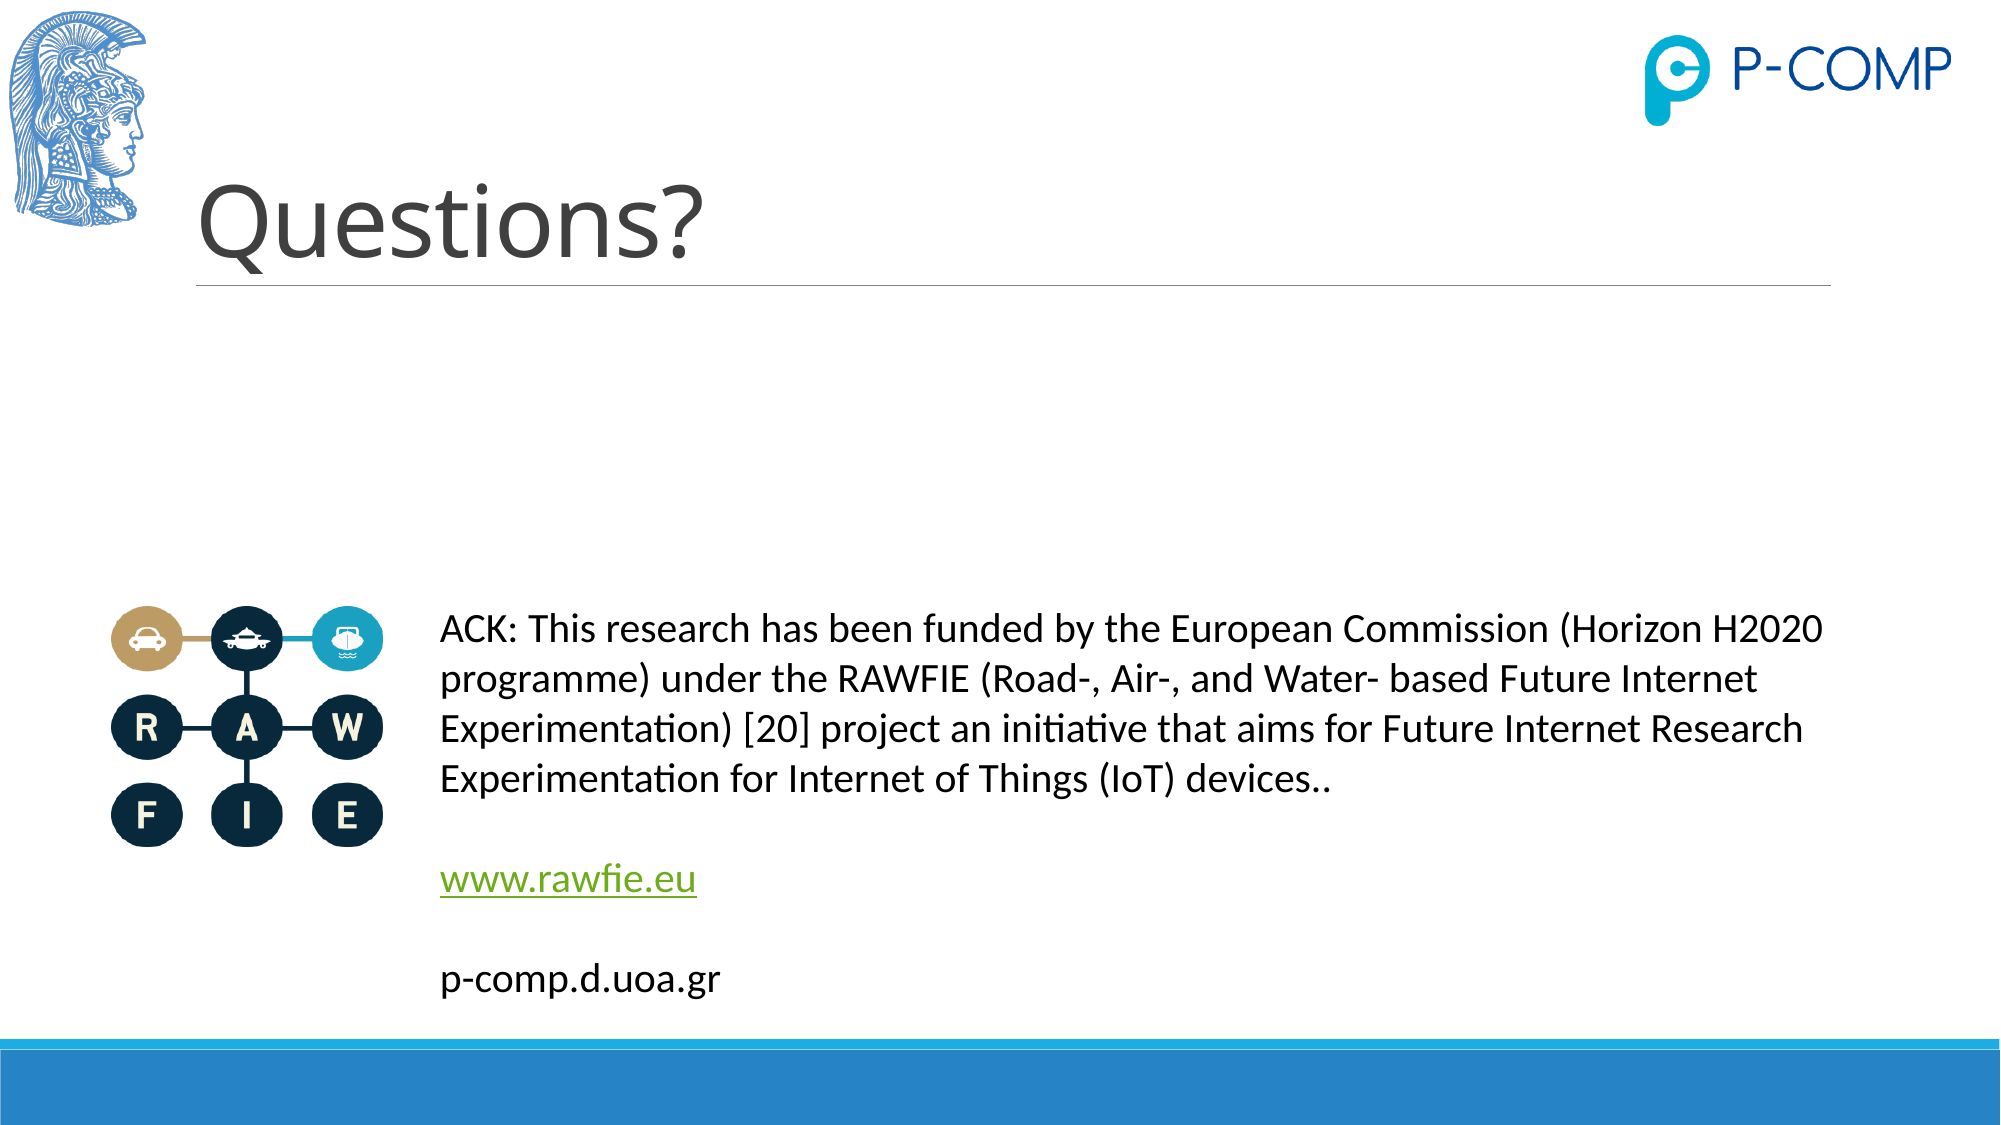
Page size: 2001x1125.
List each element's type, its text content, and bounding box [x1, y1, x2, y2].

picture [111, 605, 383, 848]
text_box ACK: This research has been funded by the European Commission (Horizon H2020 programme) under the RAWFIE (Road-, Air-, and Water- based Future Internet Experimentation) [20] project an initiative that aims for Future Internet Research Experimentation for Internet of Things (IoT) devices.. www.rawfie.eu p-comp.d.uoa.gr [424, 593, 1872, 1059]
picture [8, 11, 146, 228]
title Questions? [180, 47, 1830, 285]
picture [1645, 35, 1952, 126]
